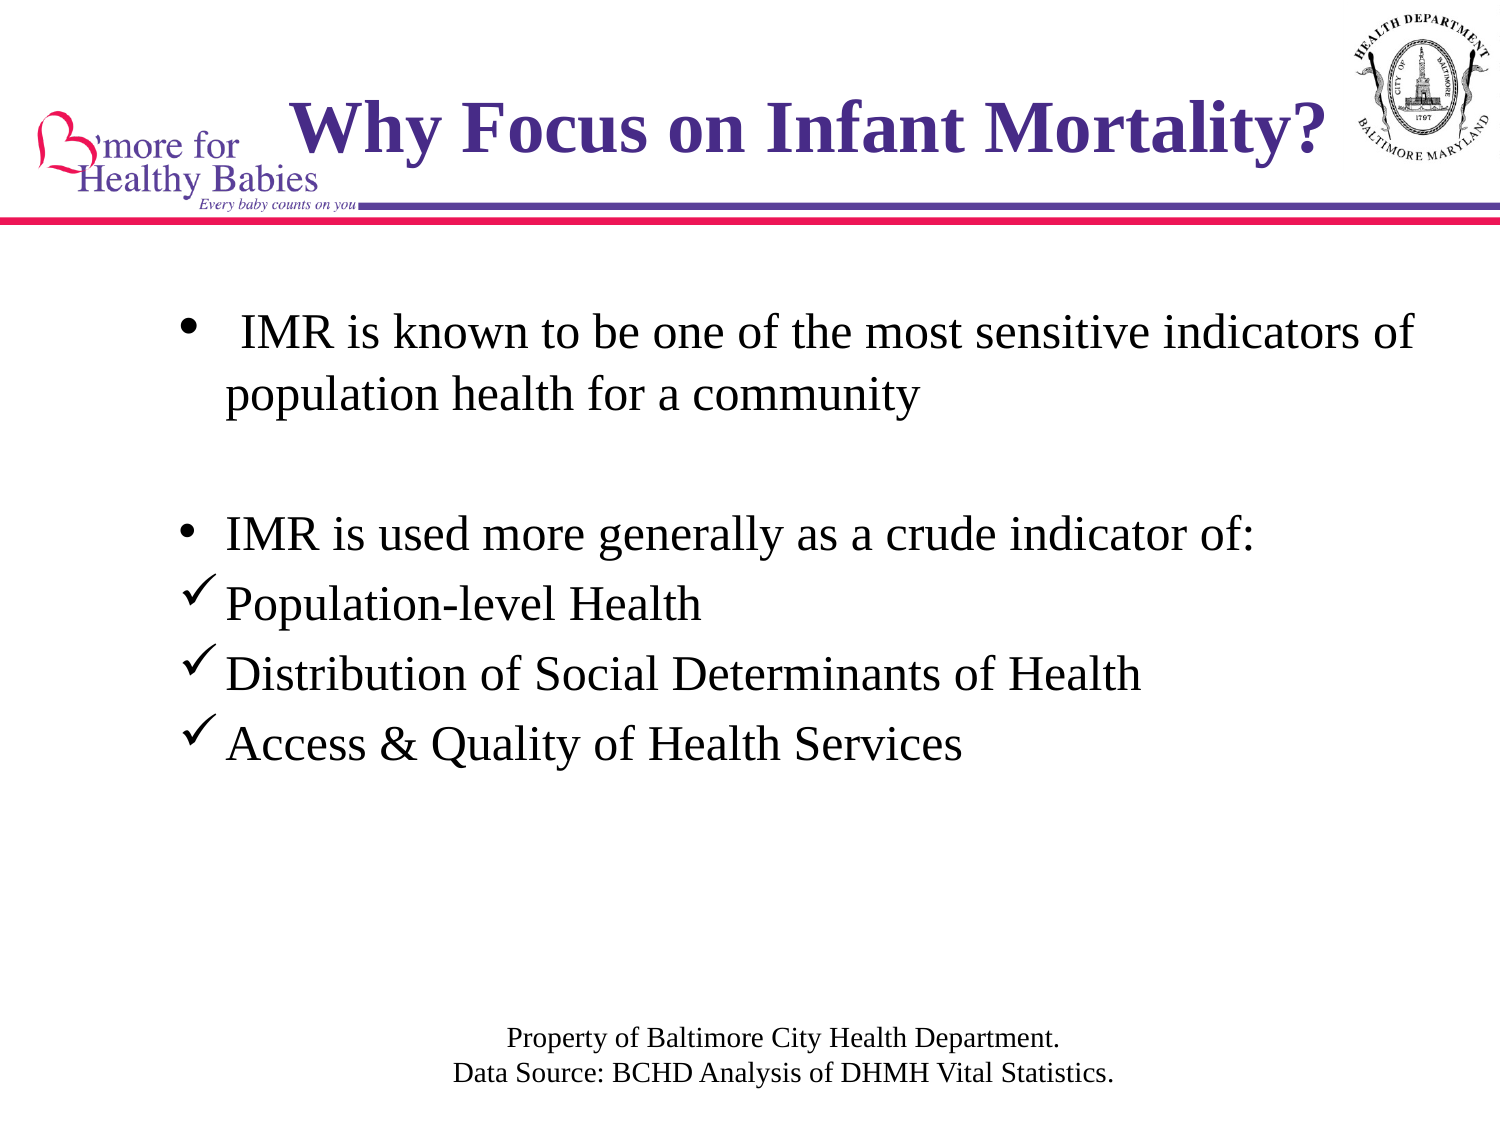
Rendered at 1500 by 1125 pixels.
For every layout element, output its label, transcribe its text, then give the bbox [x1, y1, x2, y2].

list IMR is known to be one of the most sensitive indicators of population health for a community IMR is used more generally as a crude indicator of: Population-level Health Distribution of Social Determinants of Health Access & Quality of Health Services [88, 283, 1439, 1012]
title Why Focus on Infant Mortality? [273, 16, 1388, 229]
picture [1343, 0, 1500, 176]
picture [28, 102, 273, 220]
footer Property of Baltimore City Health Department. Data Source: BCHD Analysis of DHMH Vital Statistics. [187, 1010, 1388, 1072]
